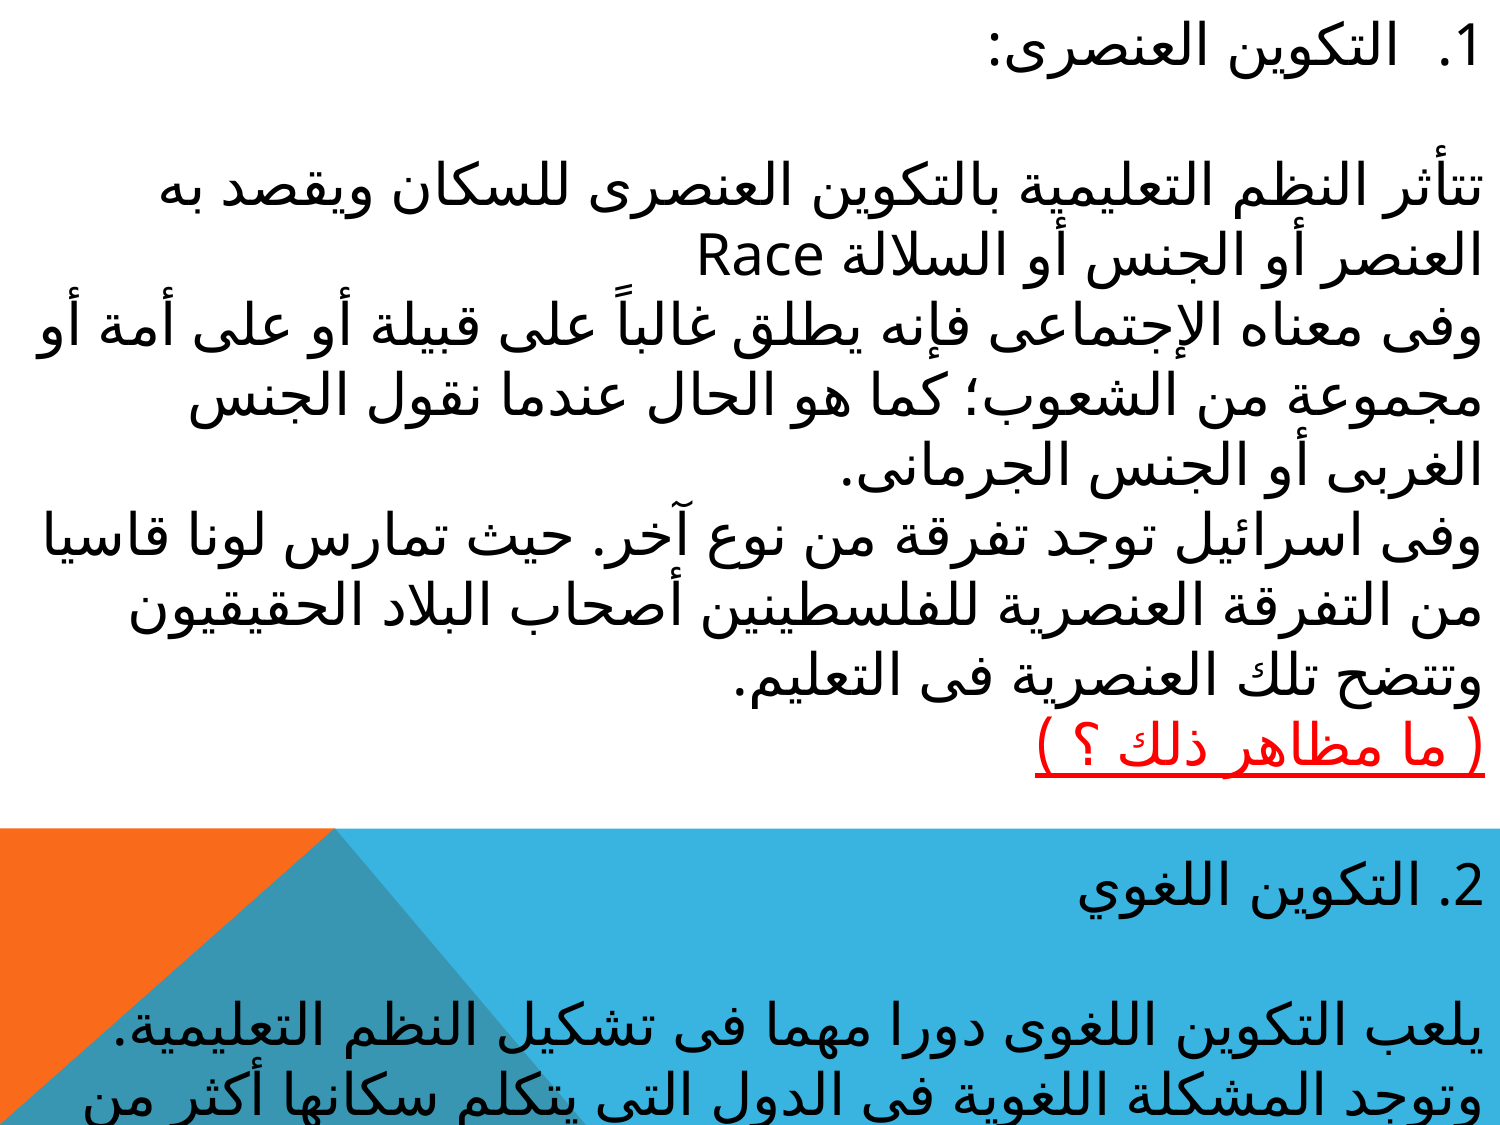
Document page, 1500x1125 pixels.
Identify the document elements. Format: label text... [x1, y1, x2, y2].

text_box التكوين العنصرى: تتأثر النظم التعليمية بالتكوين العنصرى للسكان ويقصد به العنصر أو الجنس أو السلالة Race وفى معناه الإجتماعى فإنه يطلق غالباً على قبيلة أو على أمة أو مجموعة من الشعوب؛ كما هو الحال عندما نقول الجنس الغربى أو الجنس الجرمانى. وفى اسرائيل توجد تفرقة من نوع آخر. حيث تمارس لونا قاسيا من التفرقة العنصرية للفلسطينين أصحاب البلاد الحقيقيون وتتضح تلك العنصرية فى التعليم. ( ما مظاهر ذلك ؟ ) 2. التكوين اللغوي يلعب التكوين اللغوى دورا مهما فى تشكيل النظم التعليمية. وتوجد المشكلة اللغوية فى الدول التى يتكلم سكانها أكثر من لغة. (وضح كيف يحدث ذلك؟ ) [0, 0, 1500, 1125]
